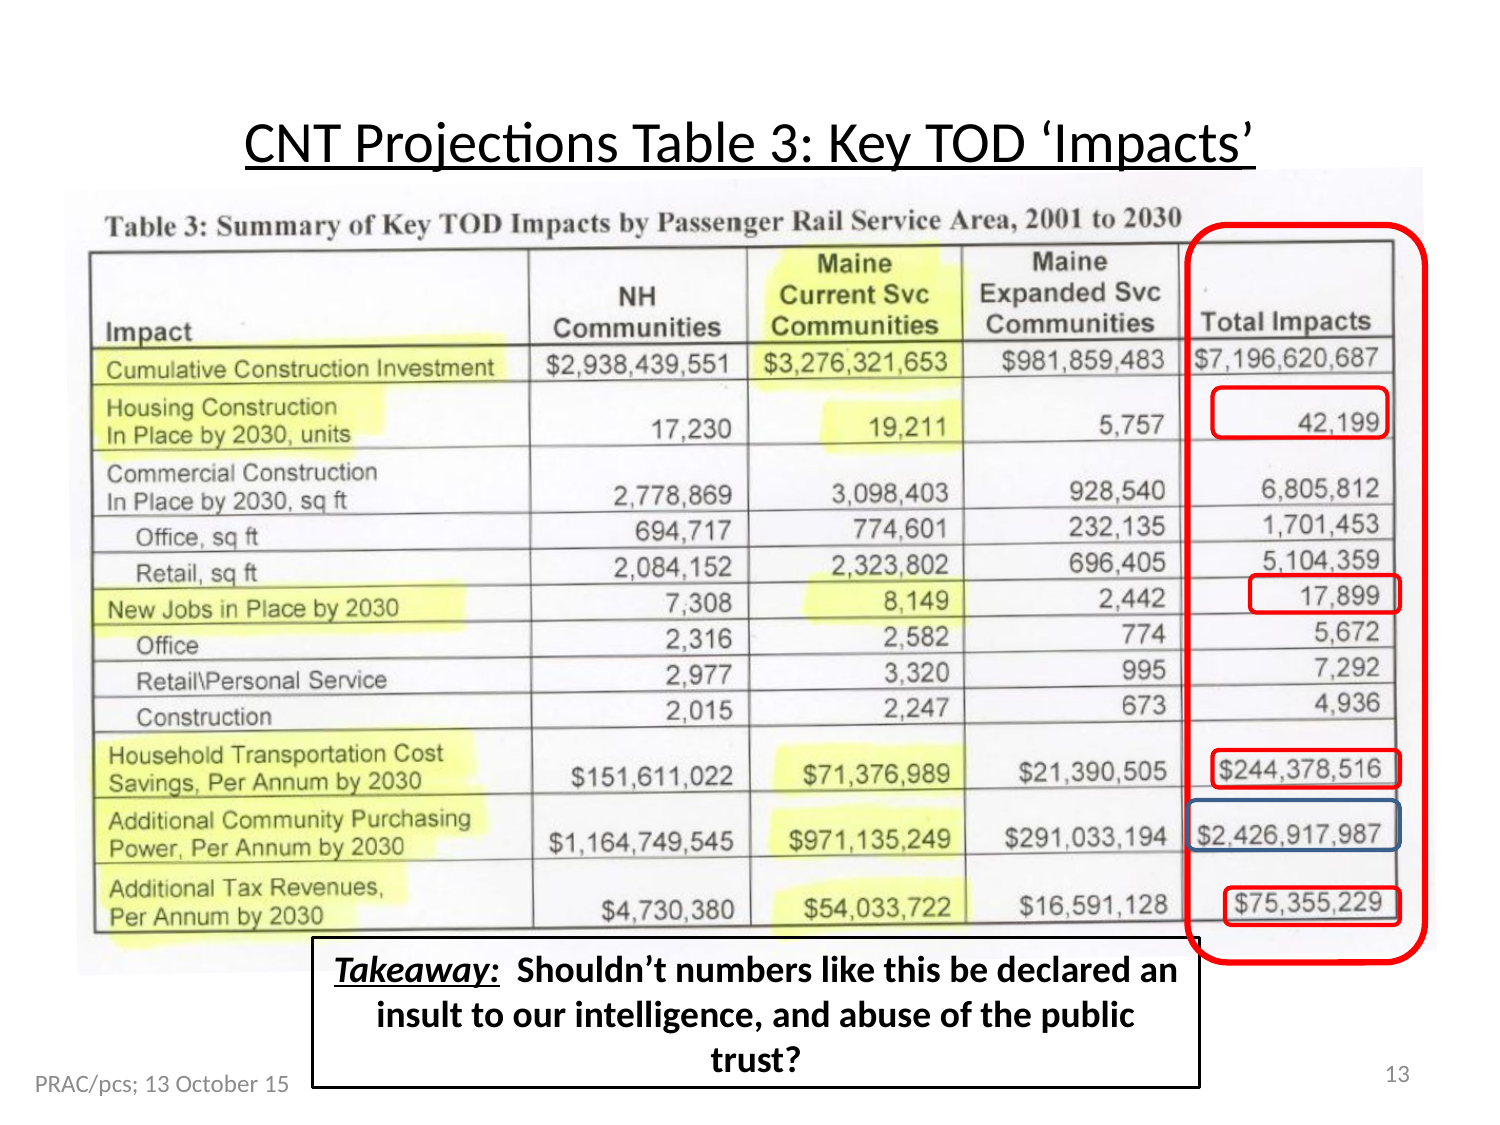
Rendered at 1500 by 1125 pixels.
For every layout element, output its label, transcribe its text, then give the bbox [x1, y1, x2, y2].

text_box Takeaway: Shouldn’t numbers like this be declared an insult to our intelligence, and abuse of the public trust? [312, 972, 1200, 1088]
slide_number 13 [1074, 1042, 1425, 1103]
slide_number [0, 1052, 338, 1113]
title CNT Projections Table 3: Key TOD ‘Impacts’ [75, 45, 1425, 176]
picture [65, 167, 1436, 975]
